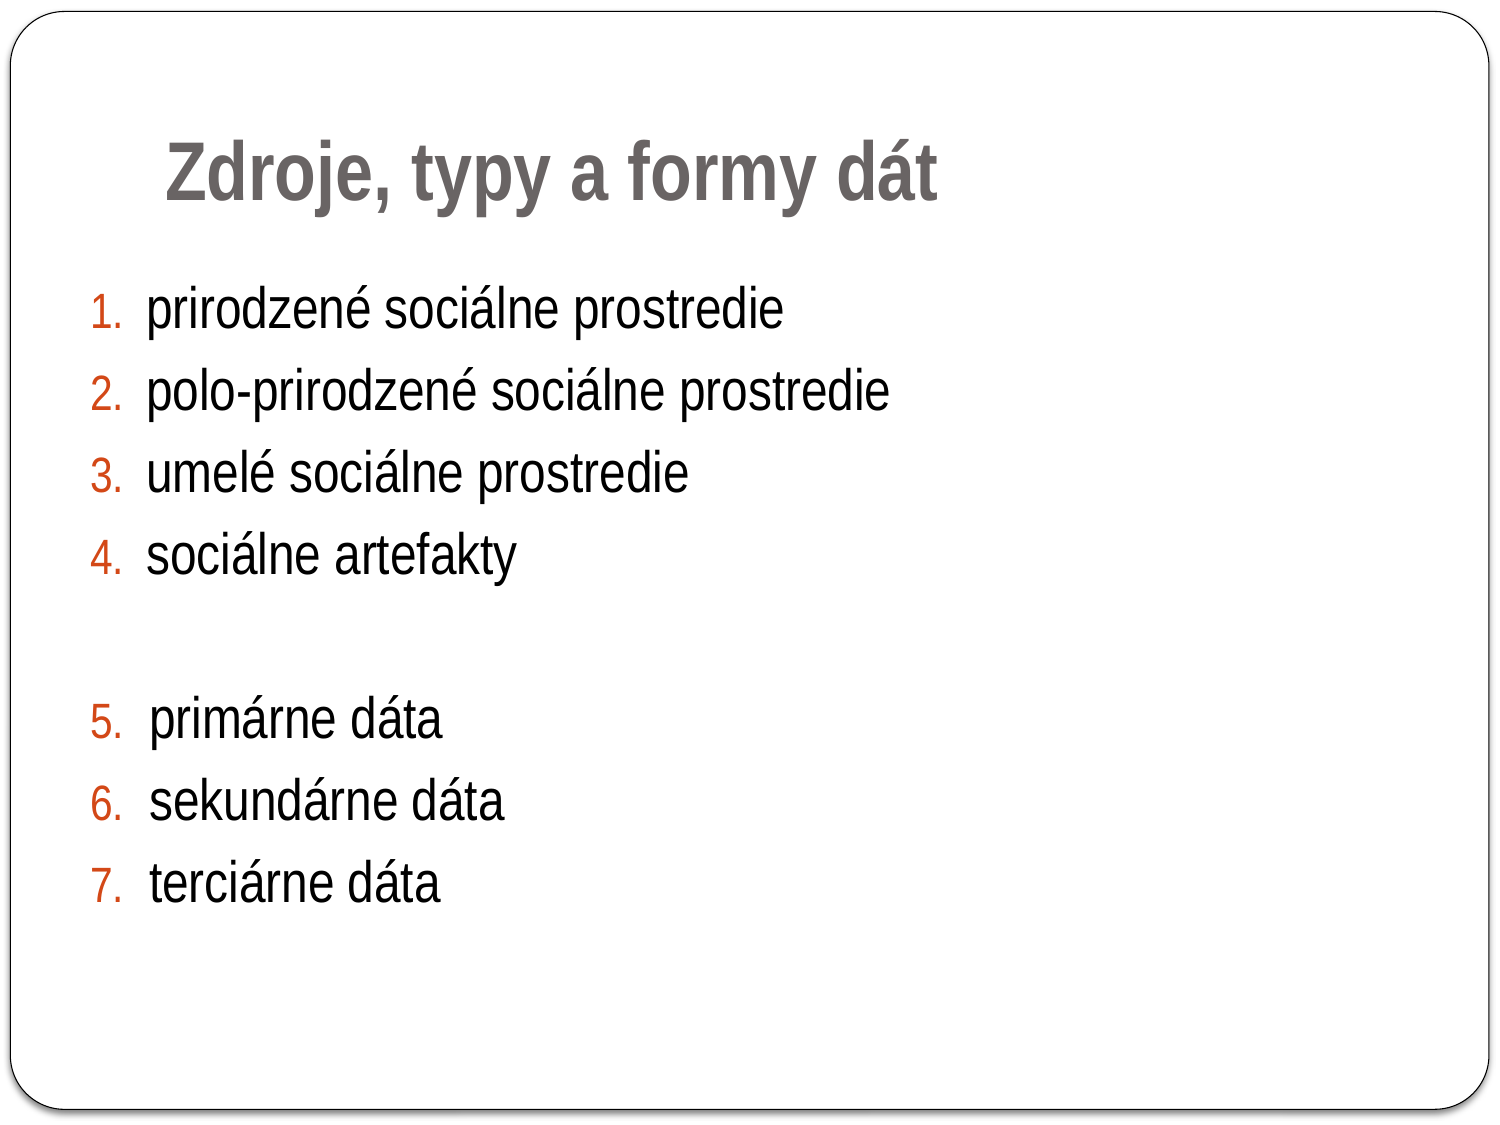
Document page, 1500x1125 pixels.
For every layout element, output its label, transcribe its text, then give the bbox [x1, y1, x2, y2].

title Zdroje, typy a formy dát [150, 45, 1425, 233]
list prirodzené sociálne prostredie polo-prirodzené sociálne prostredie umelé sociálne prostredie sociálne artefakty primárne dáta sekundárne dáta terciárne dáta [75, 262, 1438, 1063]
